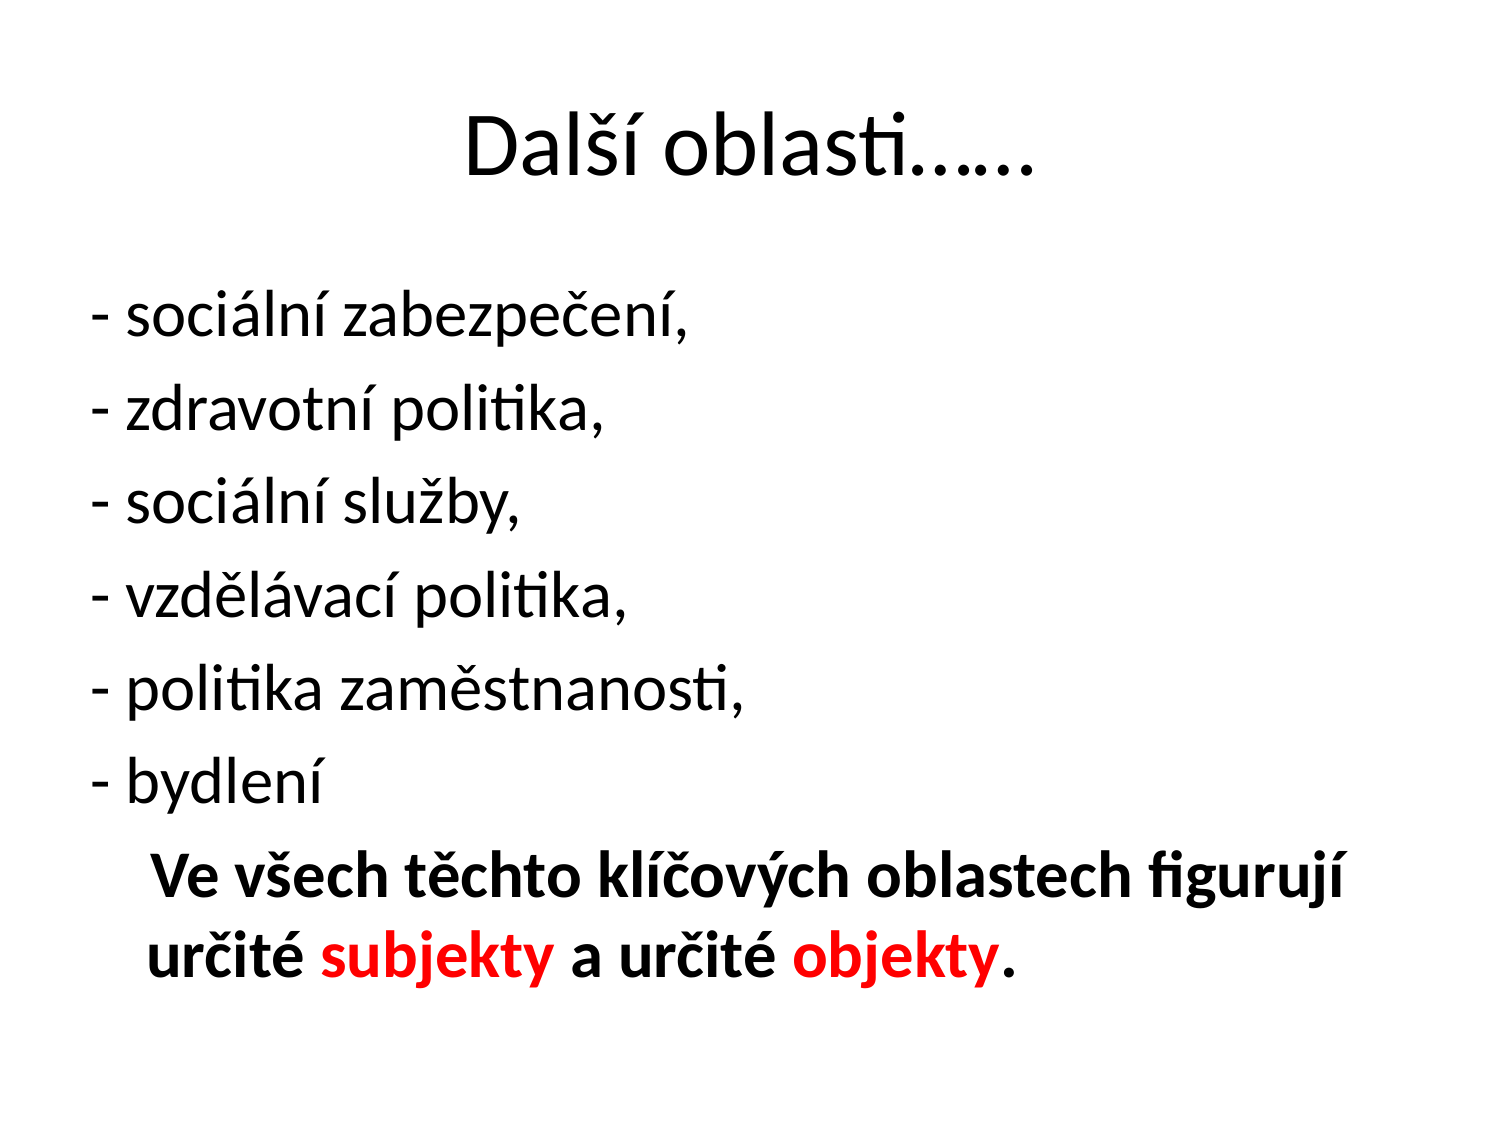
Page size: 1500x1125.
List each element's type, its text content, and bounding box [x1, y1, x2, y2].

title Další oblasti…… [75, 45, 1425, 233]
list - sociální zabezpečení, - zdravotní politika, - sociální služby, - vzdělávací politika, - politika zaměstnanosti, - bydlení Ve všech těchto klíčových oblastech figurují určité subjekty a určité objekty. [75, 262, 1425, 1005]
